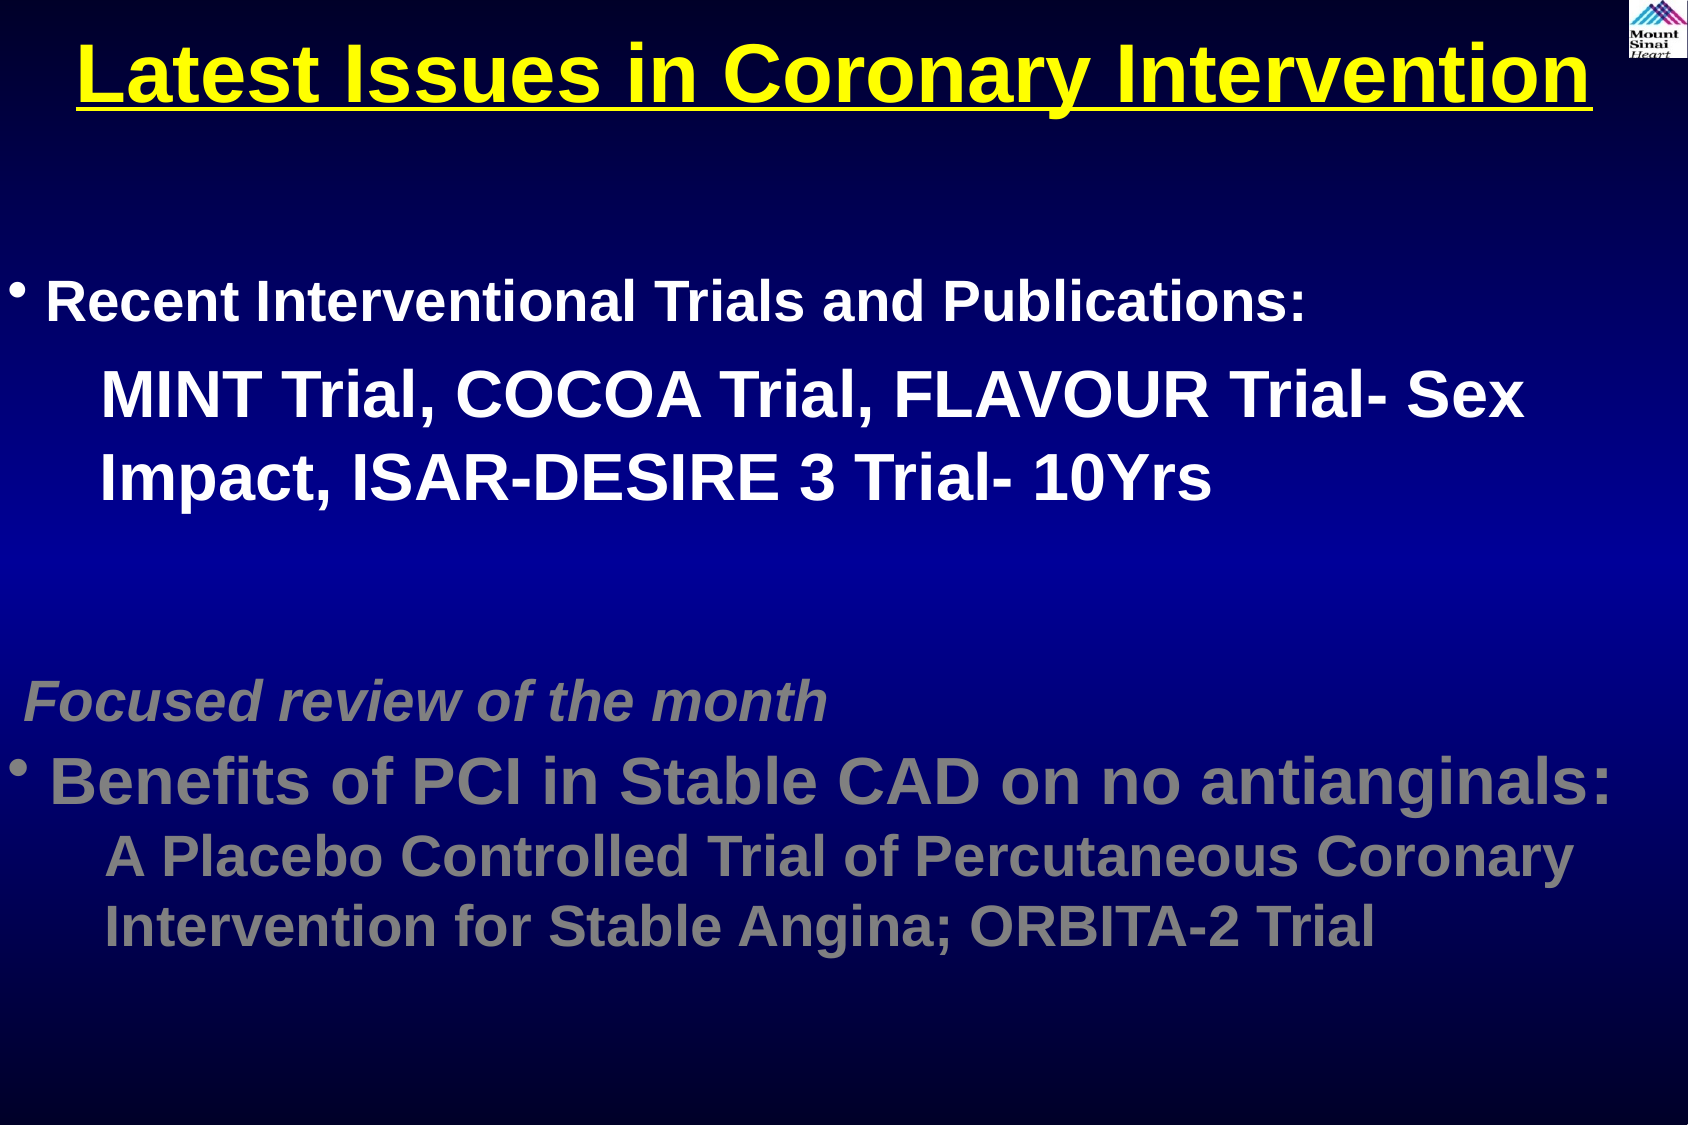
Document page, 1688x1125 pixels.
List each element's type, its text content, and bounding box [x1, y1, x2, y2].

picture [1628, 0, 1688, 58]
title Latest Issues in Coronary Intervention [27, 31, 1641, 106]
text_box Recent Interventional Trials and Publications: MINT Trial, COCOA Trial, FLAVOUR Trial- Sex Impact, ISAR-DESIRE 3 Trial- 10Yrs Focused review of the month Benefits of PCI in Stable CAD on no antianginals: A Placebo Controlled Trial of Percutaneous Coronary Intervention for Stable Angina; ORBITA-2 Trial [0, 256, 1668, 964]
